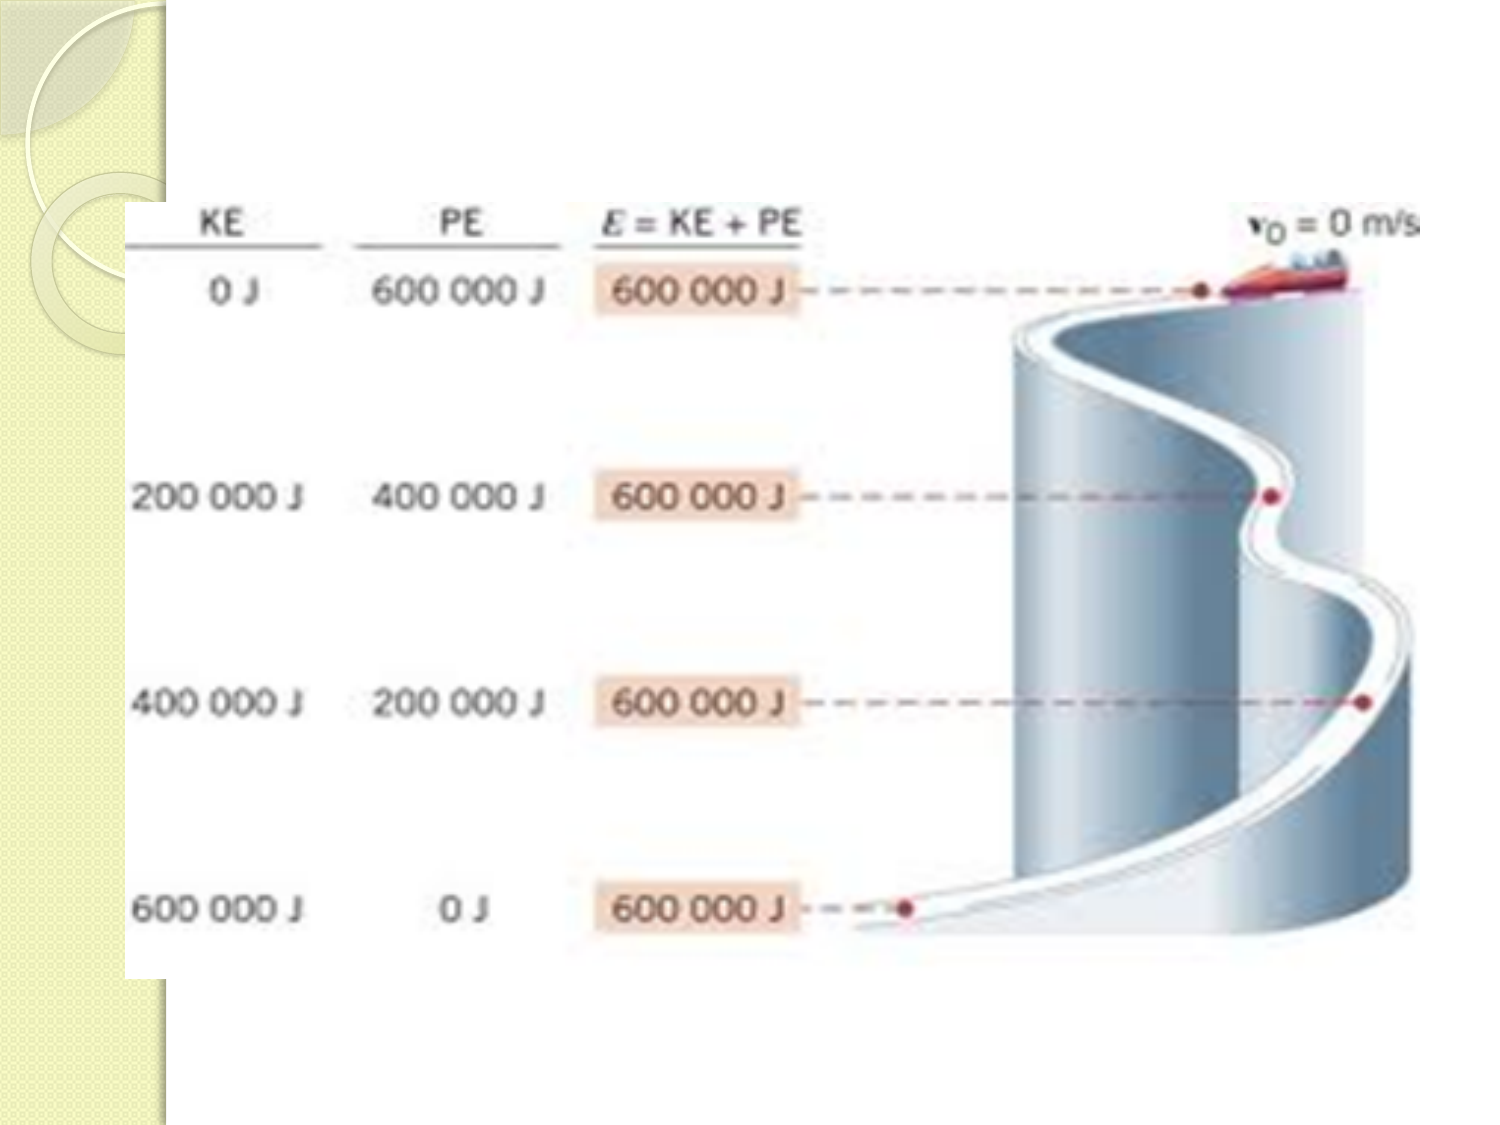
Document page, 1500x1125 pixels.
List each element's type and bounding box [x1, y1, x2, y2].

picture [124, 201, 1420, 980]
